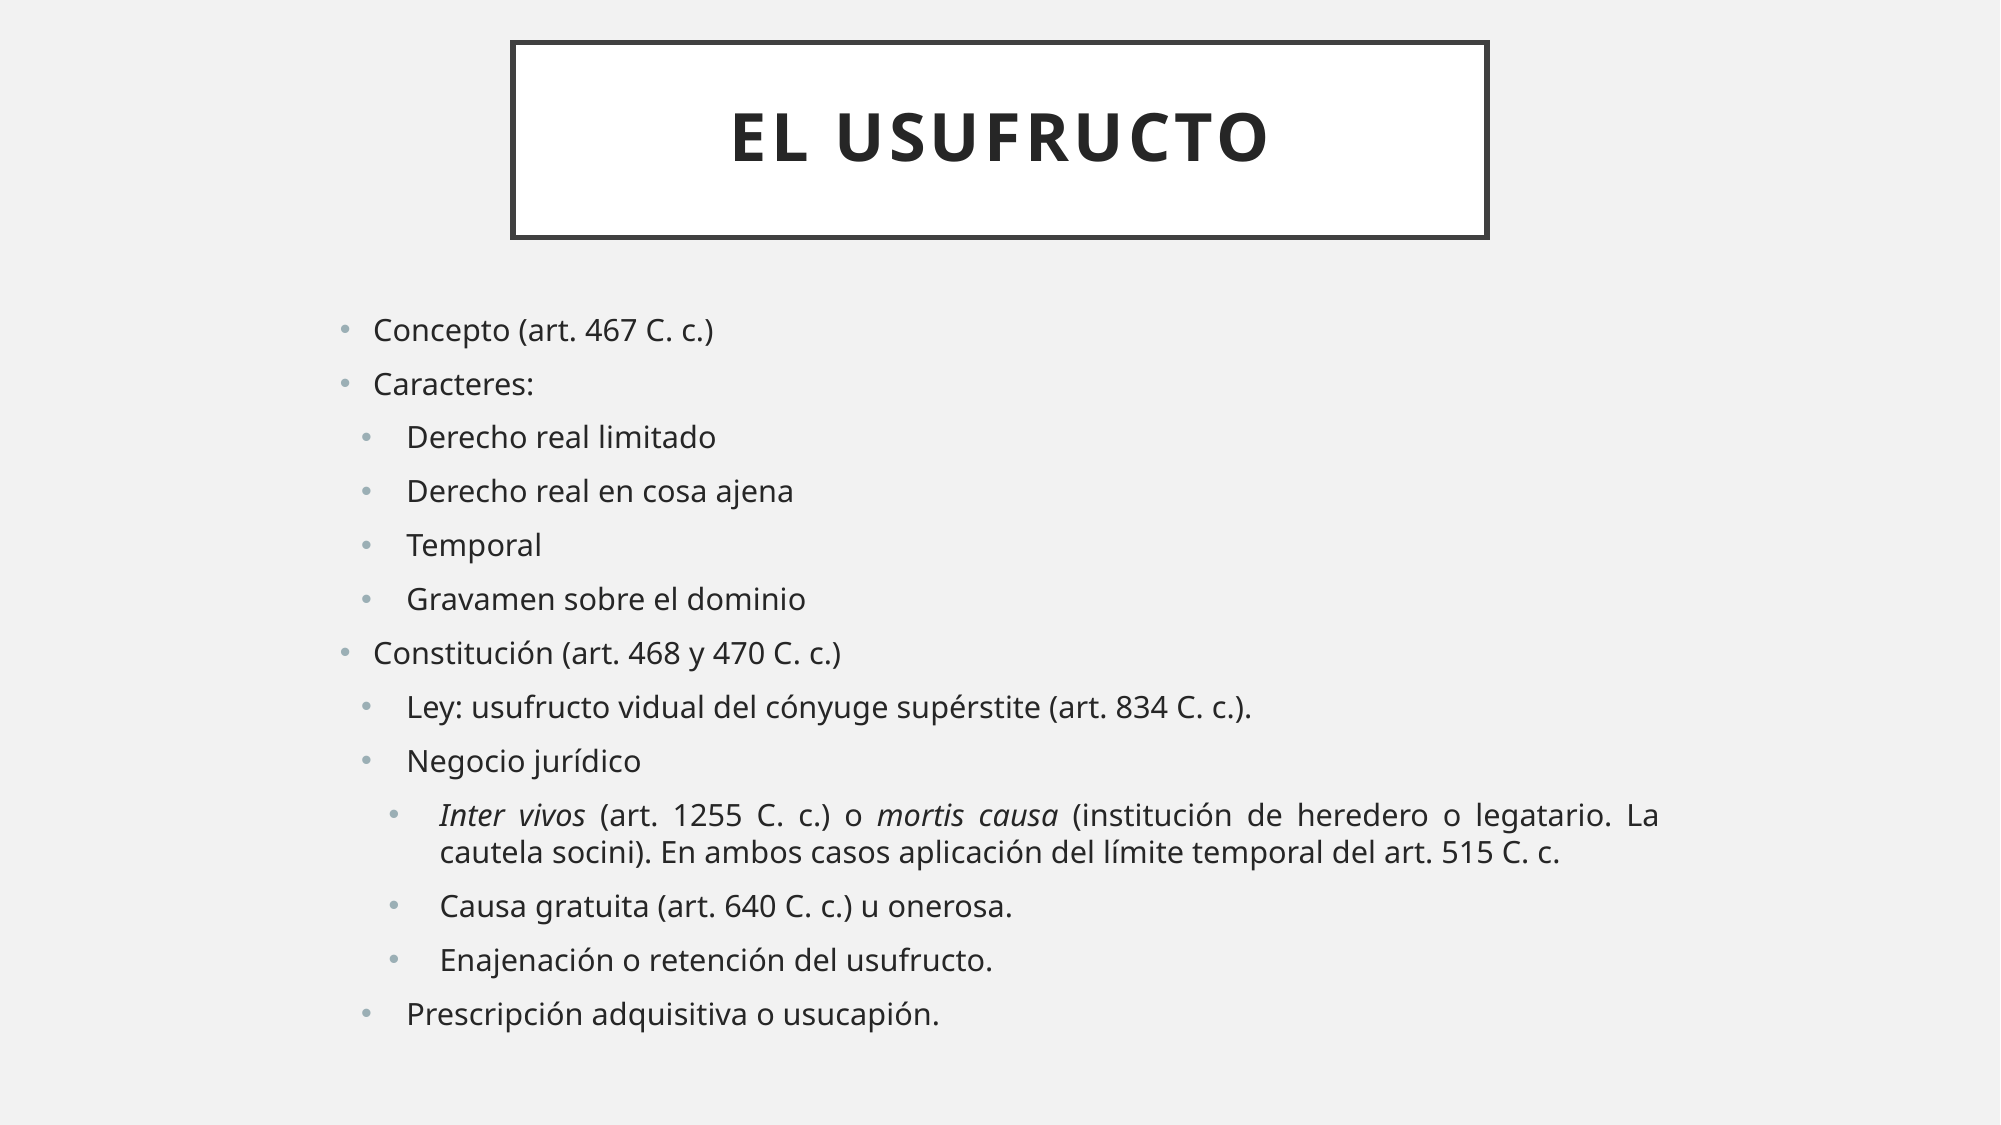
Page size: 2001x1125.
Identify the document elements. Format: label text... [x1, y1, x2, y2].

title EL USUFRUCTO [510, 40, 1490, 240]
list Concepto (art. 467 C. c.) Caracteres: Derecho real limitado Derecho real en cosa ajena Temporal Gravamen sobre el dominio Constitución (art. 468 y 470 C. c.) Ley: usufructo vidual del cónyuge supérstite (art. 834 C. c.). Negocio jurídico Inter vivos (art. 1255 C. c.) o mortis causa (institución de heredero o legatario. La cautela socini). En ambos casos aplicación del límite temporal del art. 515 C. c. Causa gratuita (art. 640 C. c.) u onerosa. Enajenación o retención del usufructo. Prescripción adquisitiva o usucapión. [324, 303, 1675, 1047]
